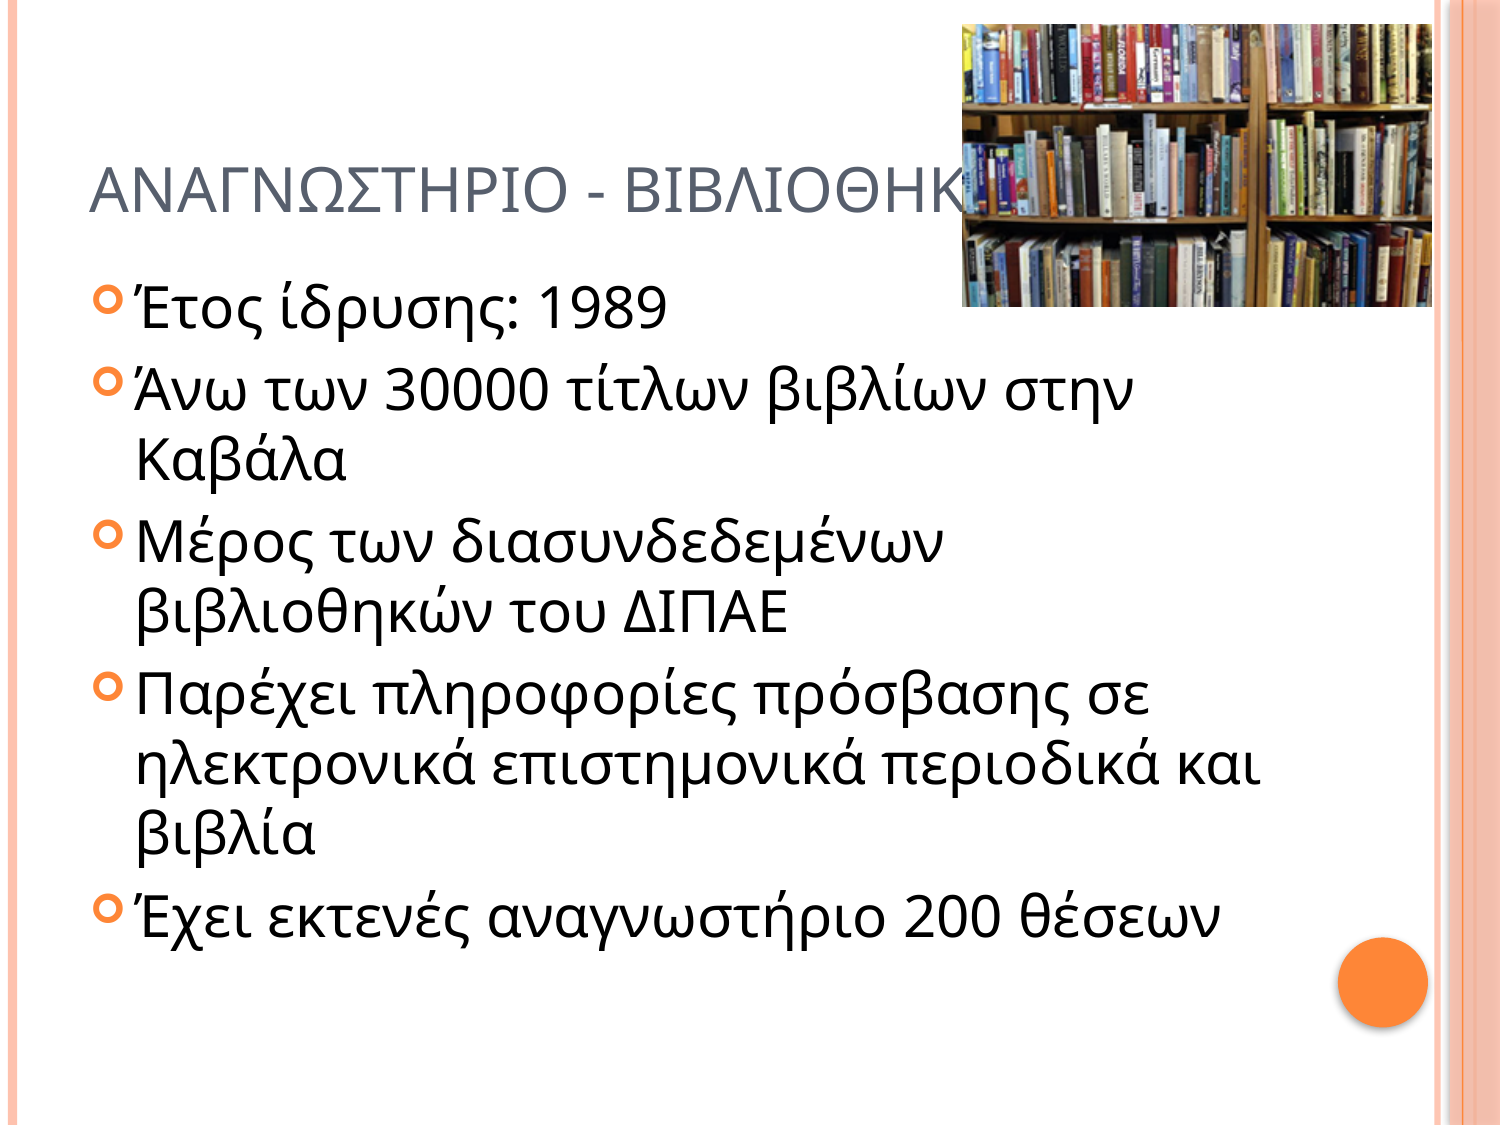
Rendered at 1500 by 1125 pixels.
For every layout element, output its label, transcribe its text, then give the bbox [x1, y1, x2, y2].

list Έτος ίδρυσης: 1989 Άνω των 30000 τίτλων βιβλίων στην Καβάλα Μέρος των διασυνδεδεμένων βιβλιοθηκών του ΔΙΠΑΕ Παρέχει πληροφορίες πρόσβασης σε ηλεκτρονικά επιστημονικά περιοδικά και βιβλία Έχει εκτενές αναγνωστήριο 200 θέσεων [75, 262, 1300, 1062]
title Αναγνωστηριο - Βιβλιοθηκη [75, 45, 956, 233]
picture [961, 24, 1432, 307]
